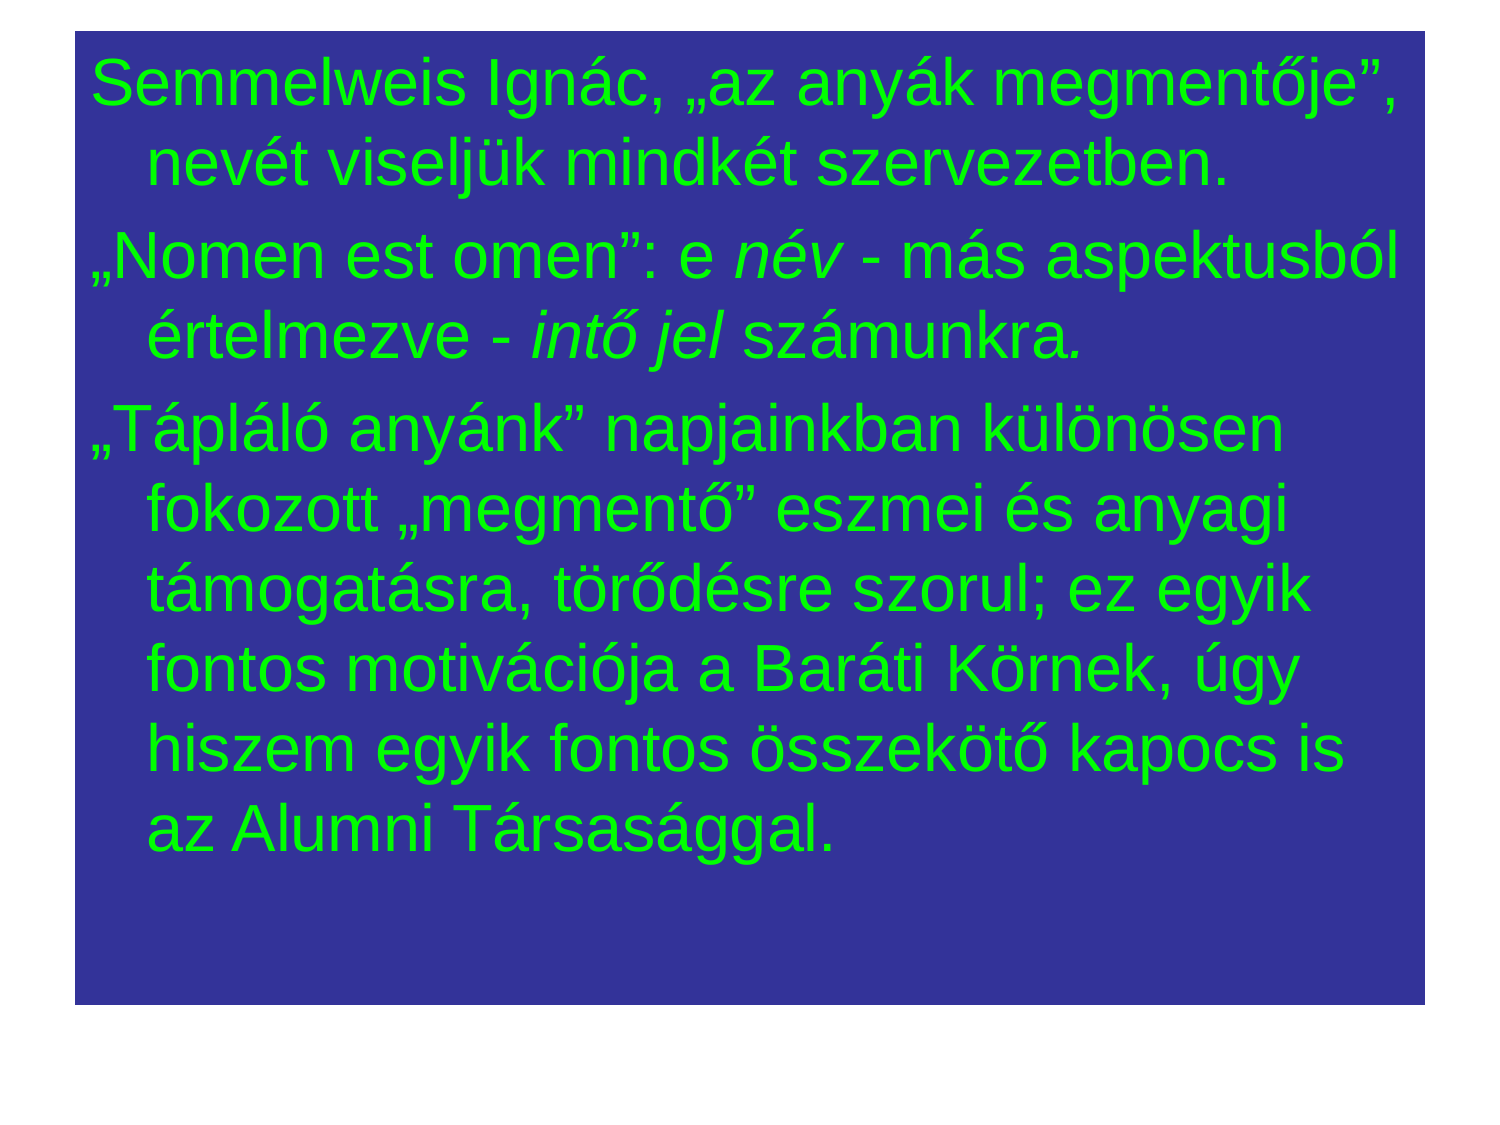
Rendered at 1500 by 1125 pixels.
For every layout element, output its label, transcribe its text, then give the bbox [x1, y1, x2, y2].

list Semmelweis Ignác, „az anyák megmentője”, nevét viseljük mindkét szervezetben. „Nomen est omen”: e név - más aspektusból értelmezve - intő jel számunkra. „Tápláló anyánk” napjainkban különösen fokozott „megmentő” eszmei és anyagi támogatásra, törődésre szorul; ez egyik fontos motivációja a Baráti Körnek, úgy hiszem egyik fontos összekötő kapocs is az Alumni Társasággal. [75, 31, 1425, 1005]
